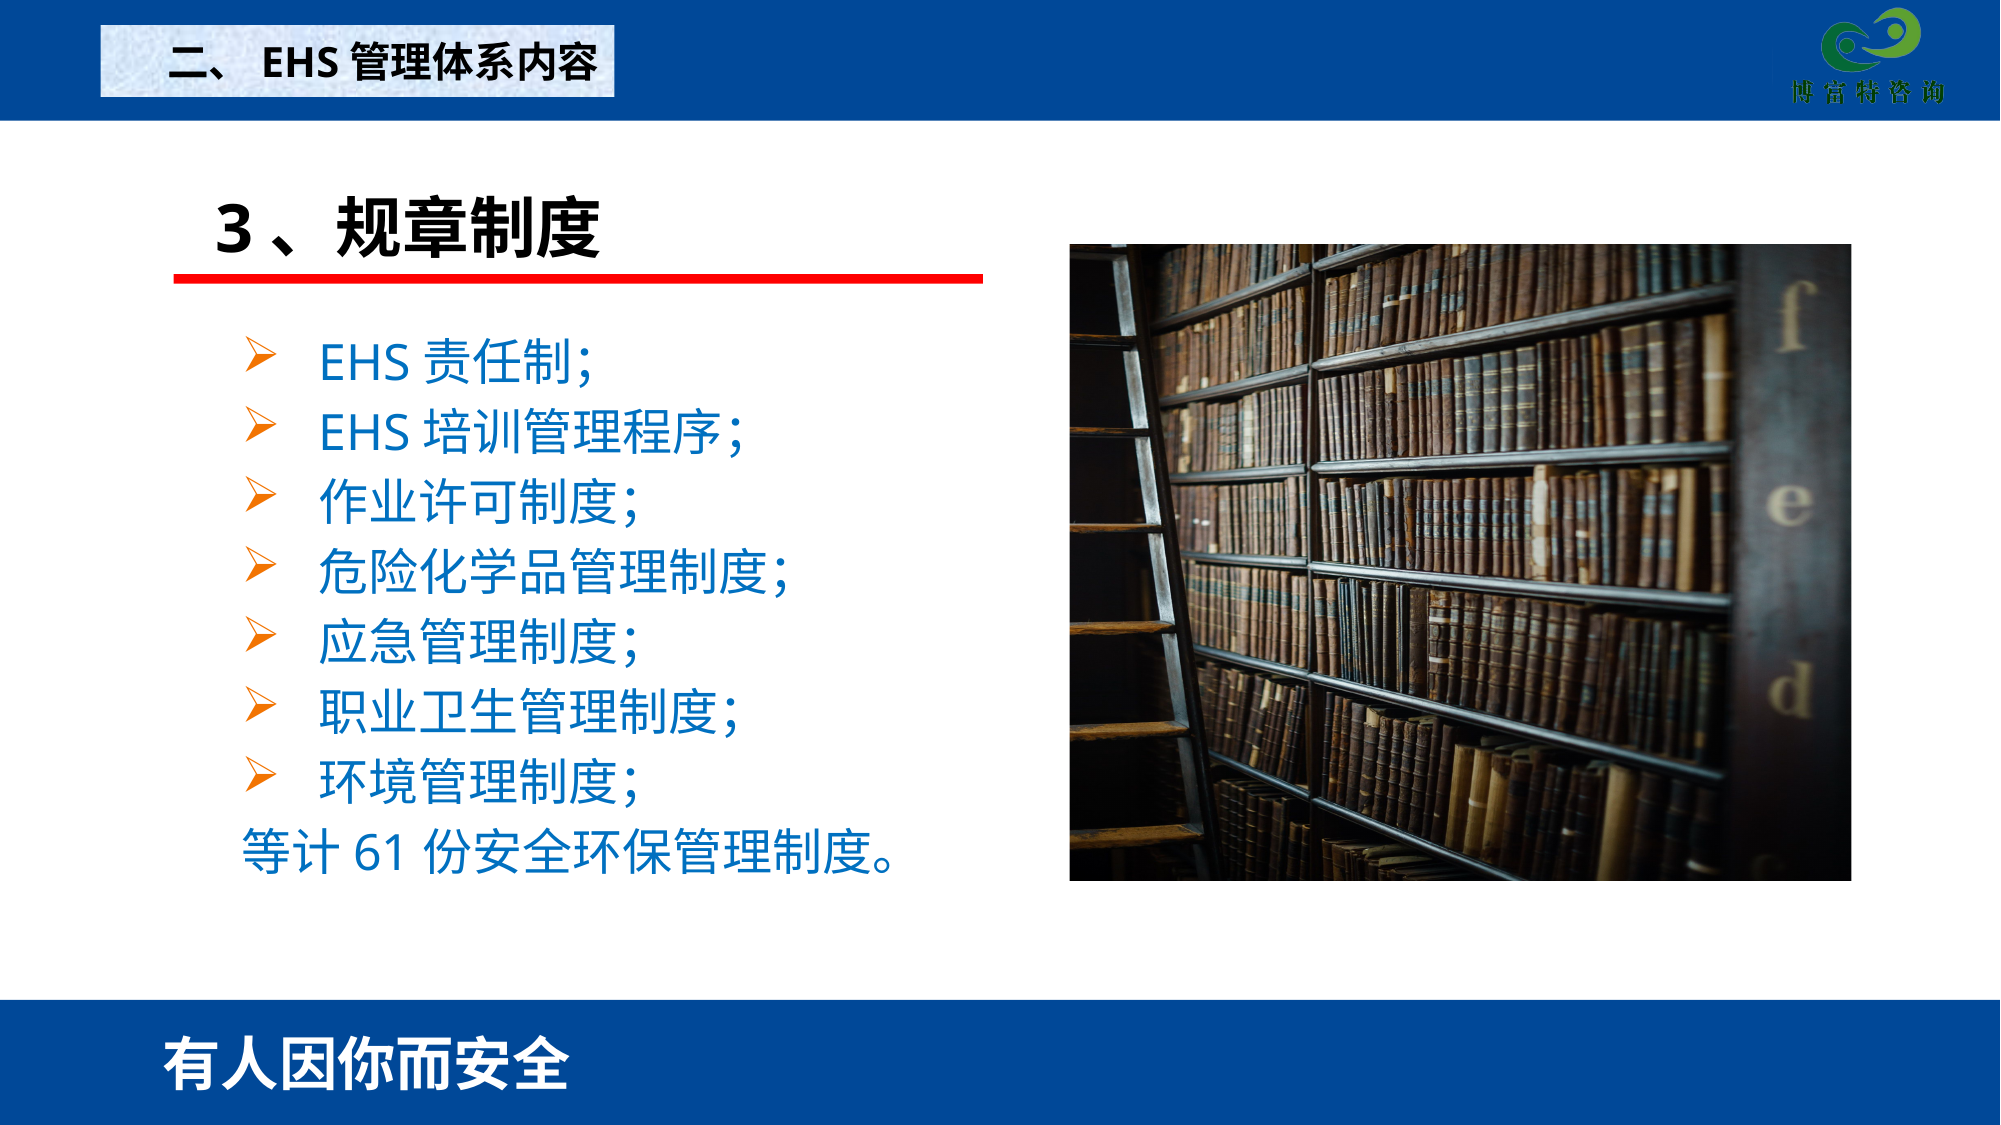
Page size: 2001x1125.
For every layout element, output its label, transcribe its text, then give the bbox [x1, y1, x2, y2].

text_box 二、EHS管理体系内容 [100, 25, 615, 97]
picture [1772, 7, 1969, 107]
title 3、规章制度 [199, 172, 2000, 280]
text_box [1069, 244, 1852, 881]
list EHS责任制； EHS培训管理程序； 作业许可制度； 危险化学品管理制度； 应急管理制度； 职业卫生管理制度； 环境管理制度； 等计61份安全环保管理制度。 [226, 322, 931, 939]
